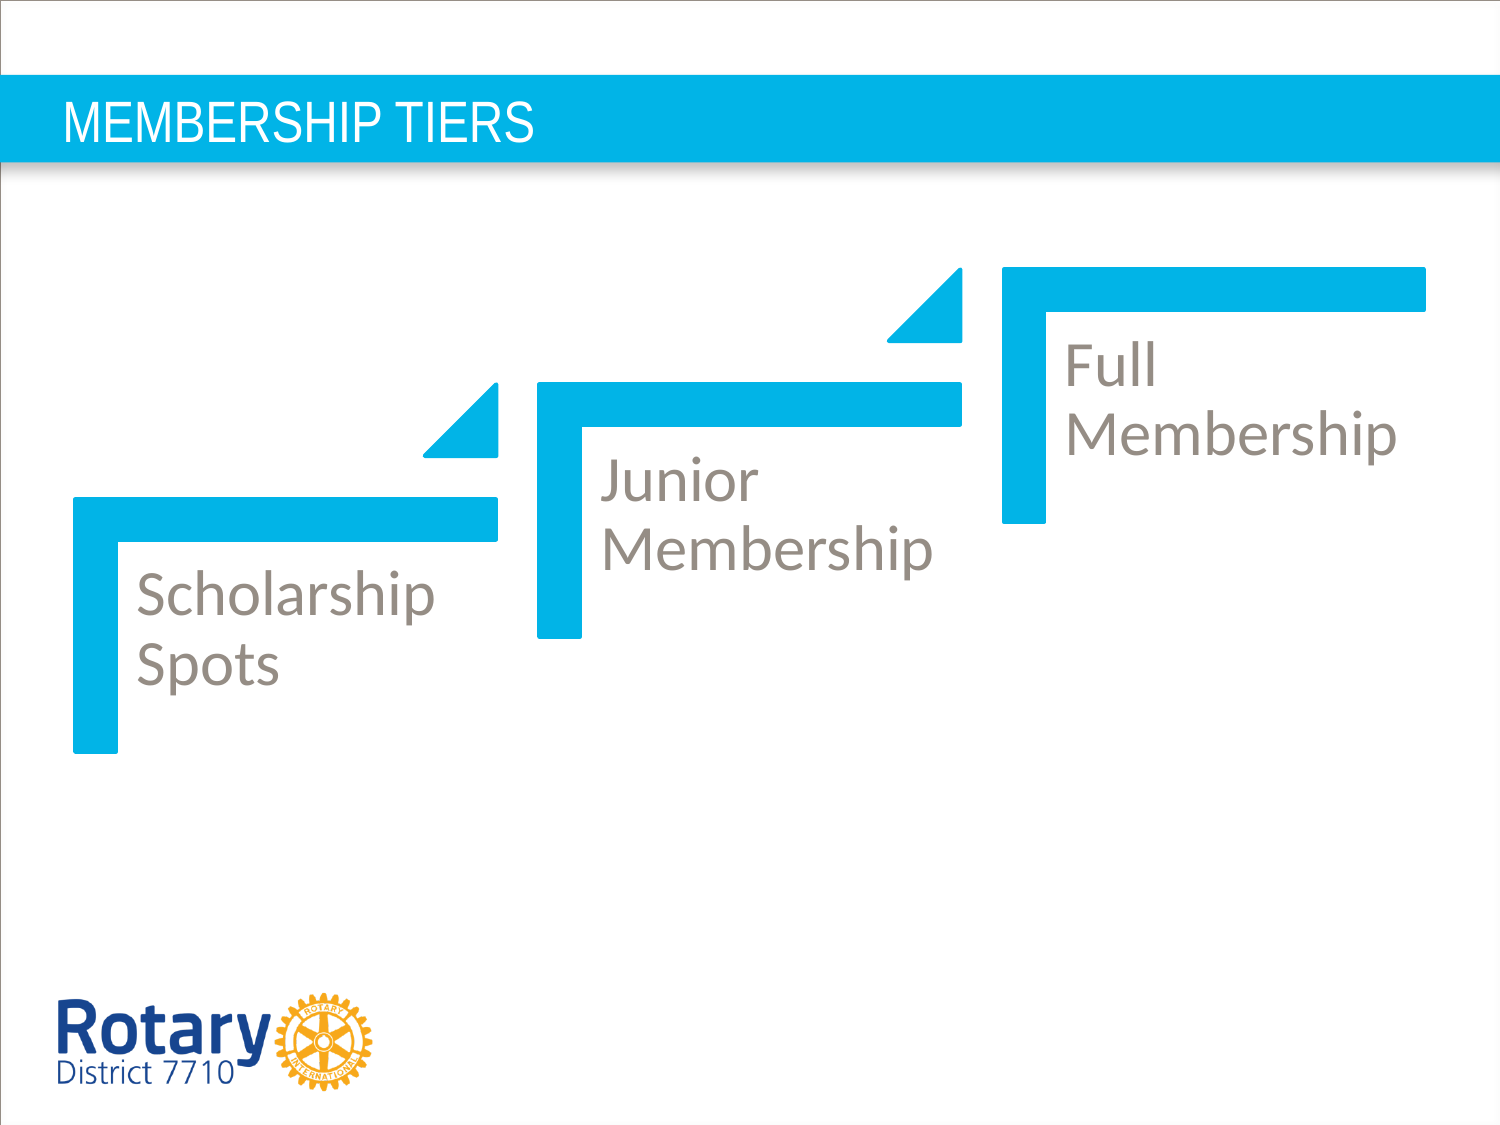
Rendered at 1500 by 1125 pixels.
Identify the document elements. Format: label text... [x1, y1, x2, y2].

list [74, 199, 1426, 943]
picture [50, 988, 376, 1096]
title MEMBERSHIP TIERS [62, 75, 1500, 163]
